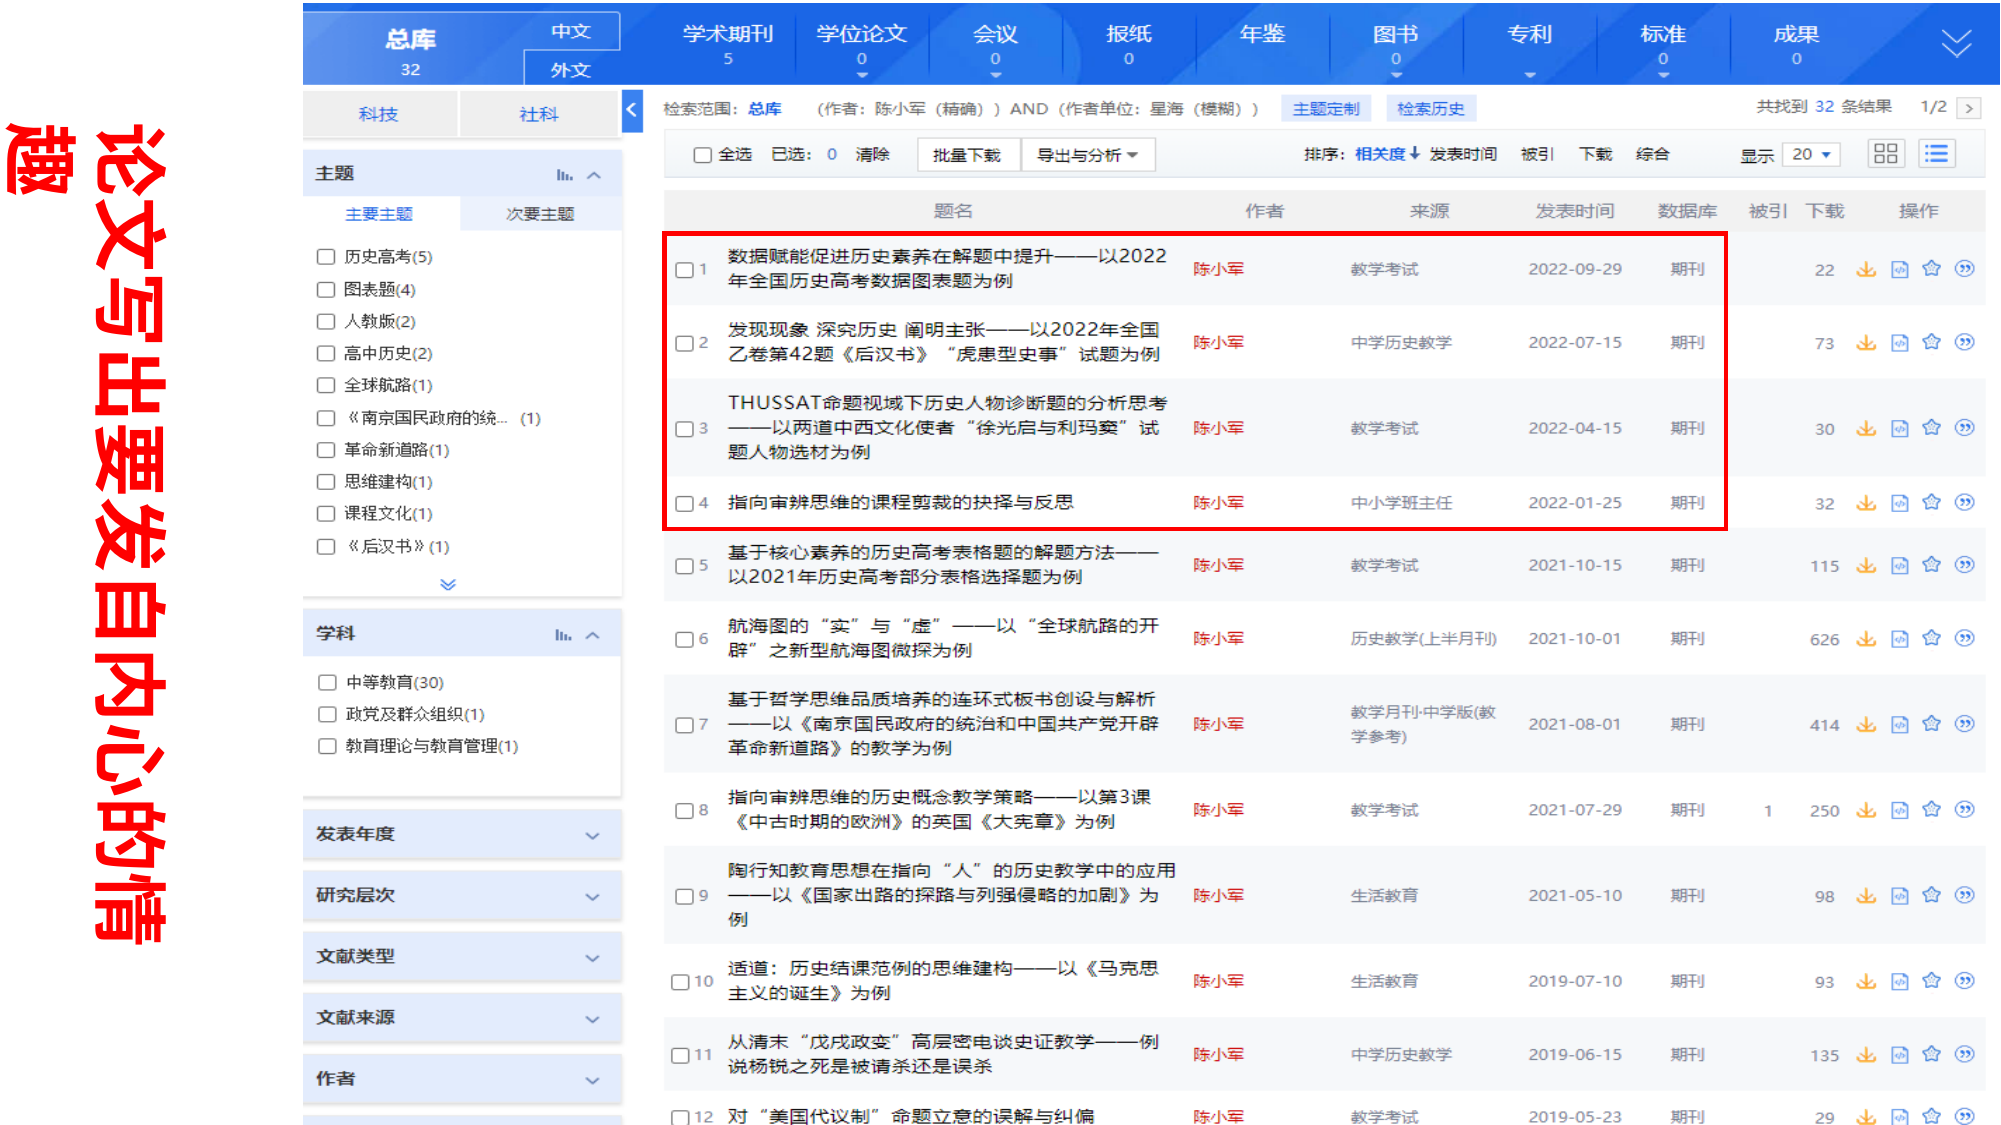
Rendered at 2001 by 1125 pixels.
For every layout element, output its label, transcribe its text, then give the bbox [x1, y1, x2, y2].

text_box 论文写出要发自内心的情趣 [64, 107, 185, 1031]
picture [303, 3, 2000, 1125]
